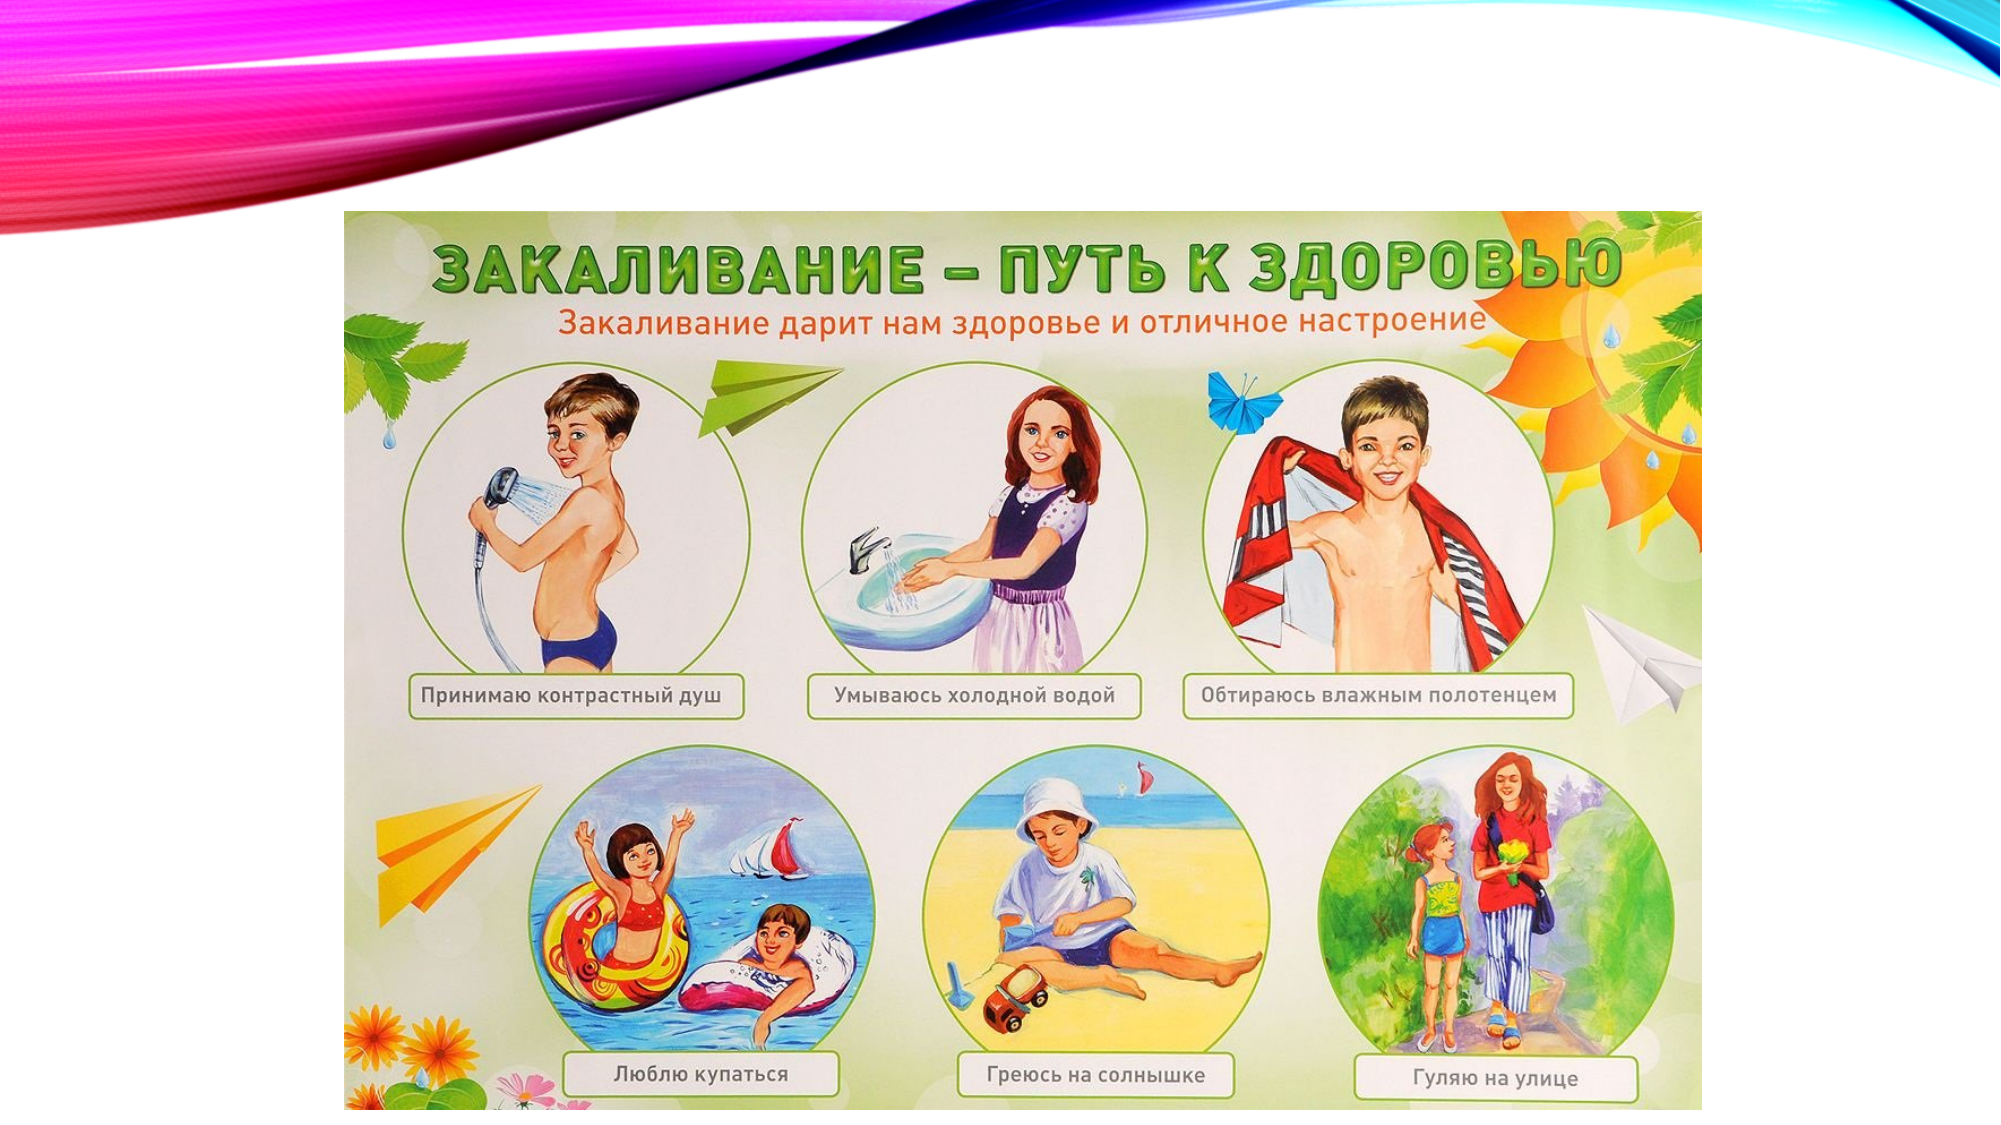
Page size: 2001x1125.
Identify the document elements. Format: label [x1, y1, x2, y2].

picture [1890, 0, 2000, 75]
picture [0, 0, 2000, 237]
picture [1910, 0, 2000, 45]
list [343, 210, 1703, 1110]
